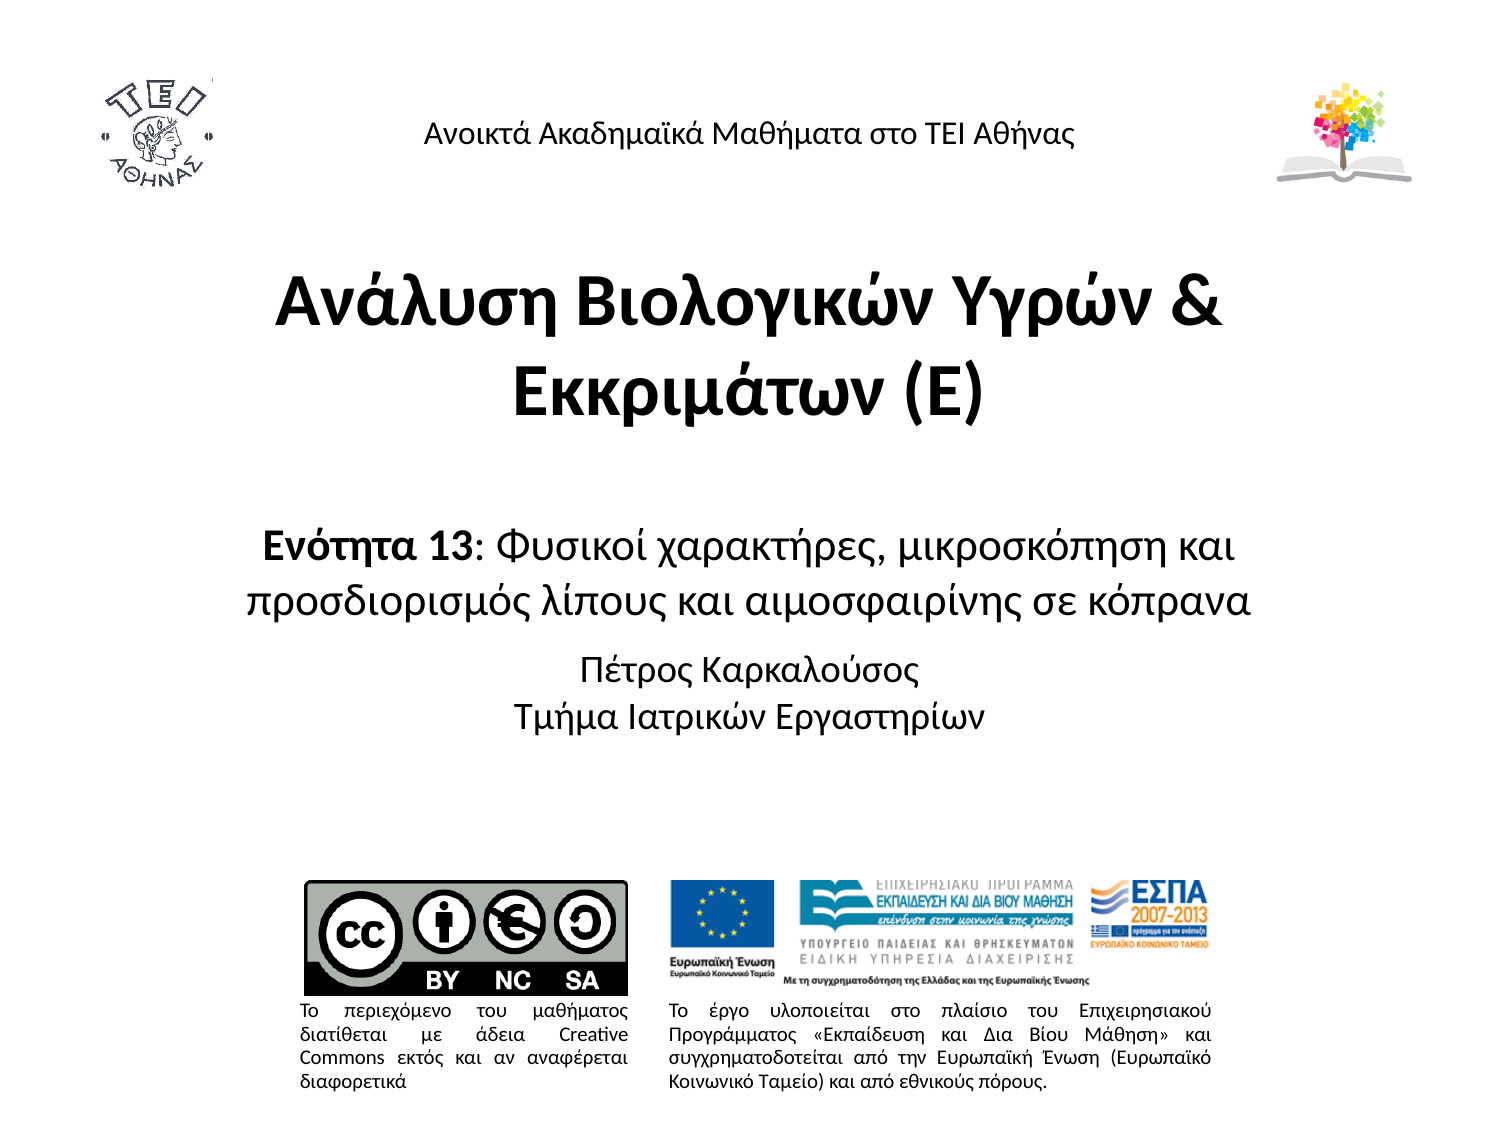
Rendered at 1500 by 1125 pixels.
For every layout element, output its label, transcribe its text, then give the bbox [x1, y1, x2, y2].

picture [1273, 77, 1414, 185]
title Ανάλυση Βιολογικών Υγρών & Εκκριμάτων (Ε) [112, 219, 1388, 461]
picture [663, 880, 1214, 996]
table_header Το έργο υλοποιείται στο πλαίσιο του Επιχειρησιακού Προγράμματος «Εκπαίδευση και Δια Βίου Μάθηση» και συγχρηματοδοτείται από την Ευρωπαϊκή Ένωση (Ευρωπαϊκό Κοινωνικό Ταμείο) και από εθνικούς πόρους. [640, 999, 1223, 1125]
text_box Ανοικτά Ακαδημαϊκά Μαθήματα στο ΤΕΙ Αθήνας [217, 103, 1268, 159]
picture [100, 77, 213, 193]
table_header Το περιεχόμενο του μαθήματος διατίθεται με άδεια Creative Commons εκτός και αν αναφέρεται διαφορετικά [289, 999, 640, 1125]
picture [303, 880, 628, 996]
subtitle Ενότητα 13: Φυσικοί χαρακτήρες, μικροσκόπηση και προσδιορισμός λίπους και αιμοσφαιρίνης σε κόπρανα Πέτρος Καρκαλούσος Τμήμα Ιατρικών Εργαστηρίων [224, 507, 1275, 796]
